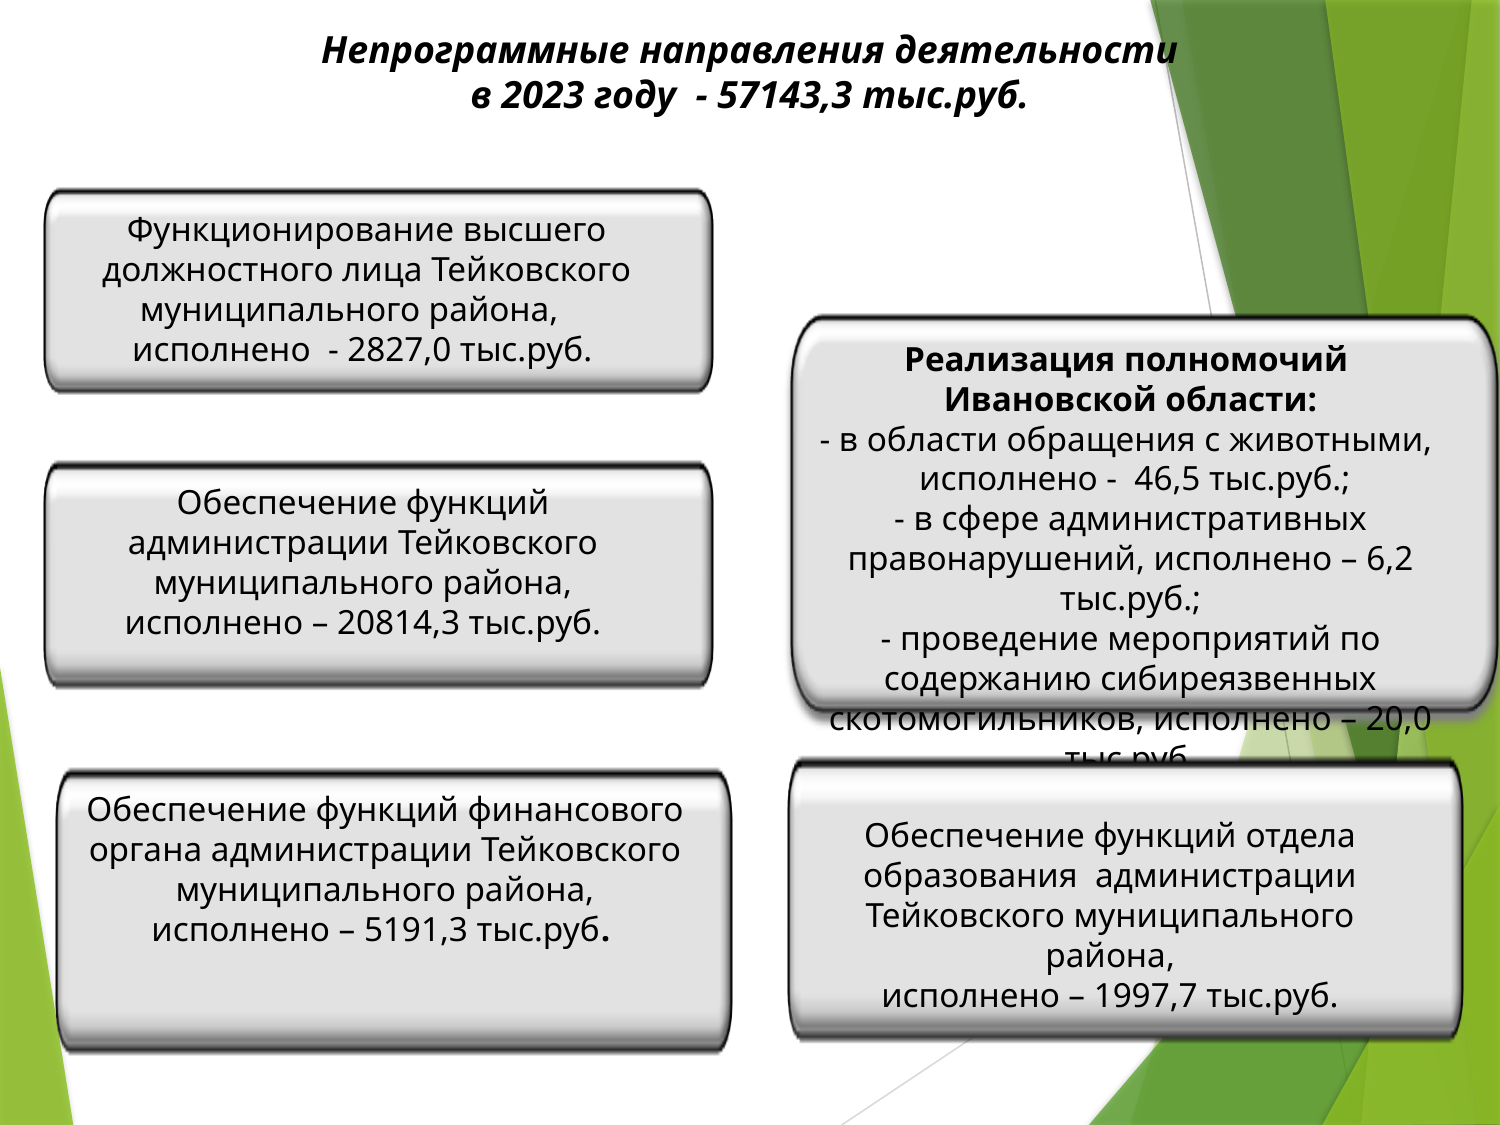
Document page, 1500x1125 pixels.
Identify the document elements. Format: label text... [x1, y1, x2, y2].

text_box Непрограммные направления деятельности в 2023 году - 57143,3 тыс.руб. [0, 18, 1500, 149]
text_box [52, 762, 735, 1060]
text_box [761, 290, 1500, 717]
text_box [784, 750, 1466, 1048]
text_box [40, 455, 716, 693]
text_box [40, 184, 715, 398]
